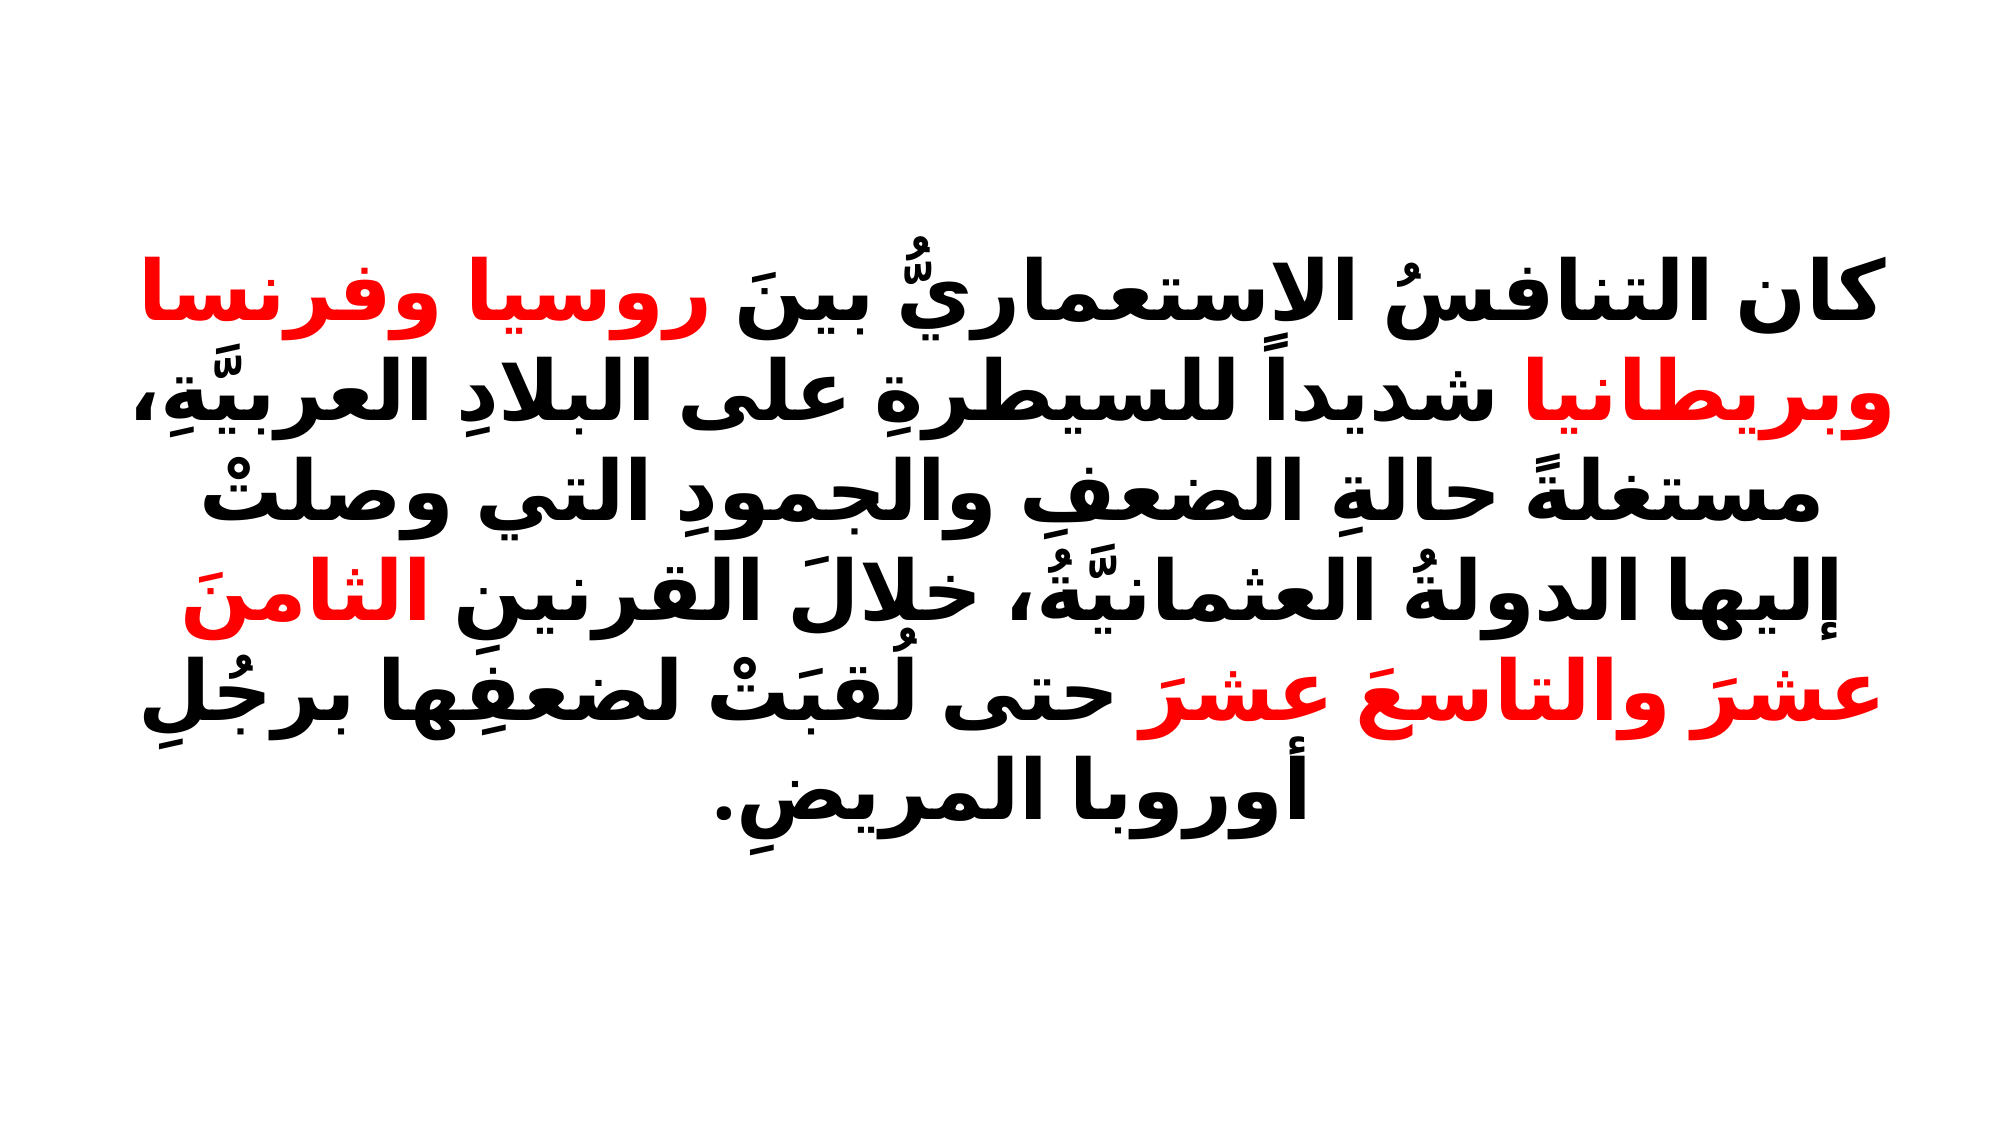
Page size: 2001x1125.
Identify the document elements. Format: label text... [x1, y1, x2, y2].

text_box كان التنافسُ الاستعماريُّ بينَ روسيا وفرنسا وبريطانيا شديداً للسيطرةِ على البلادِ العربيَّةِ، مستغلةً حالةِ الضعفِ والجمودِ التي وصلتْ إليها الدولةُ العثمانيَّةُ، خلالَ القرنينِ الثامنَ عشرَ والتاسعَ عشرَ حتى لُقبَتْ لضعفِها برجُلِ أوروبا المريضِ. [104, 229, 1921, 845]
